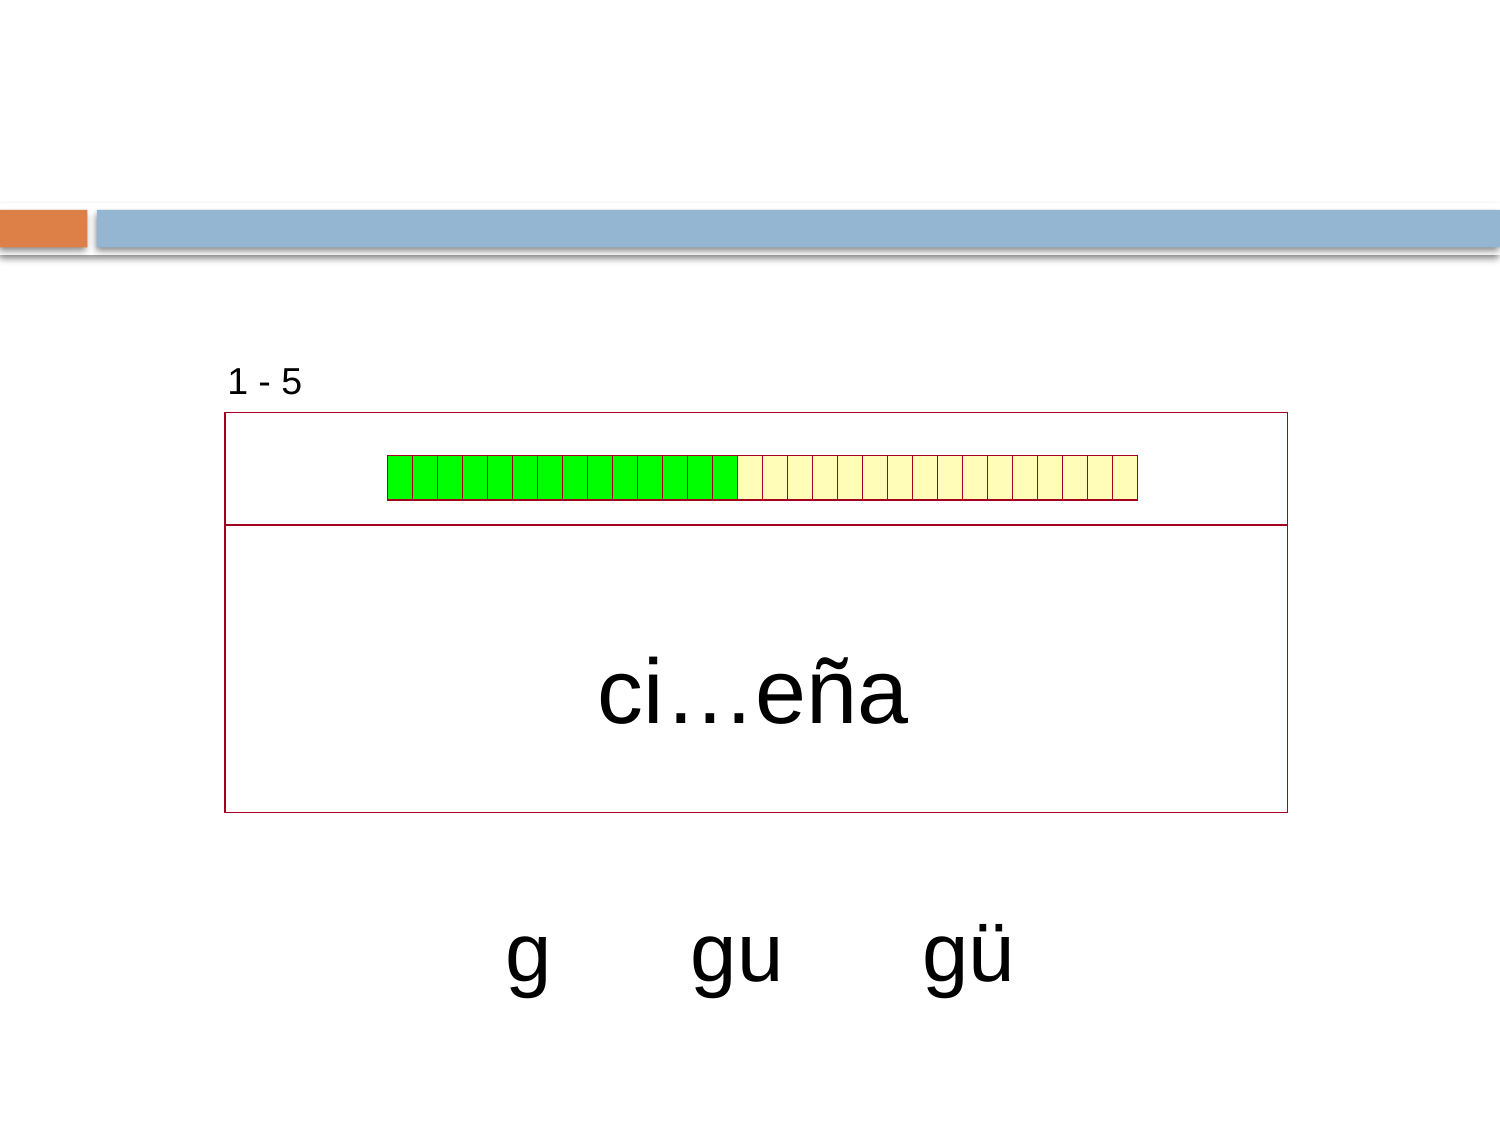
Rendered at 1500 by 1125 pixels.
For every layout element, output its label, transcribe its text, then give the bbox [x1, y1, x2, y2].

table_header [226, 413, 1287, 524]
text_box 1 - 5 [212, 349, 338, 410]
table_cell [226, 526, 1287, 812]
text_box g gu gü [185, 910, 1336, 1006]
text_box ci…eña [403, 624, 1104, 750]
text_box [912, 924, 1050, 1000]
